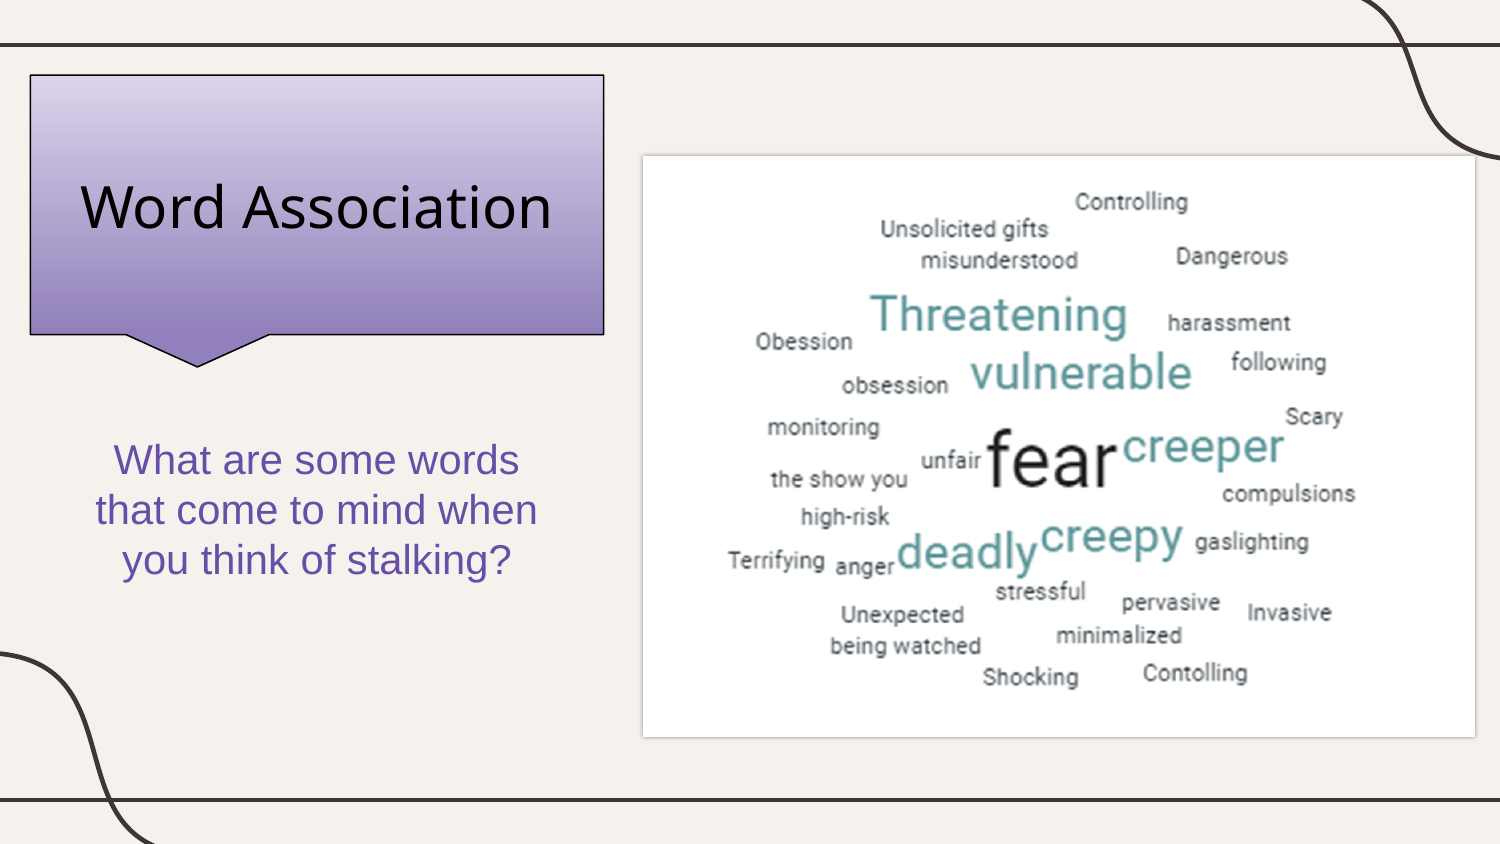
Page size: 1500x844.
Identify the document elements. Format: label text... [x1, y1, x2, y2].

text_box What are some words that come to mind when you think of stalking? [70, 417, 563, 598]
picture [634, 148, 1482, 744]
text_box Word Association [30, 75, 604, 367]
